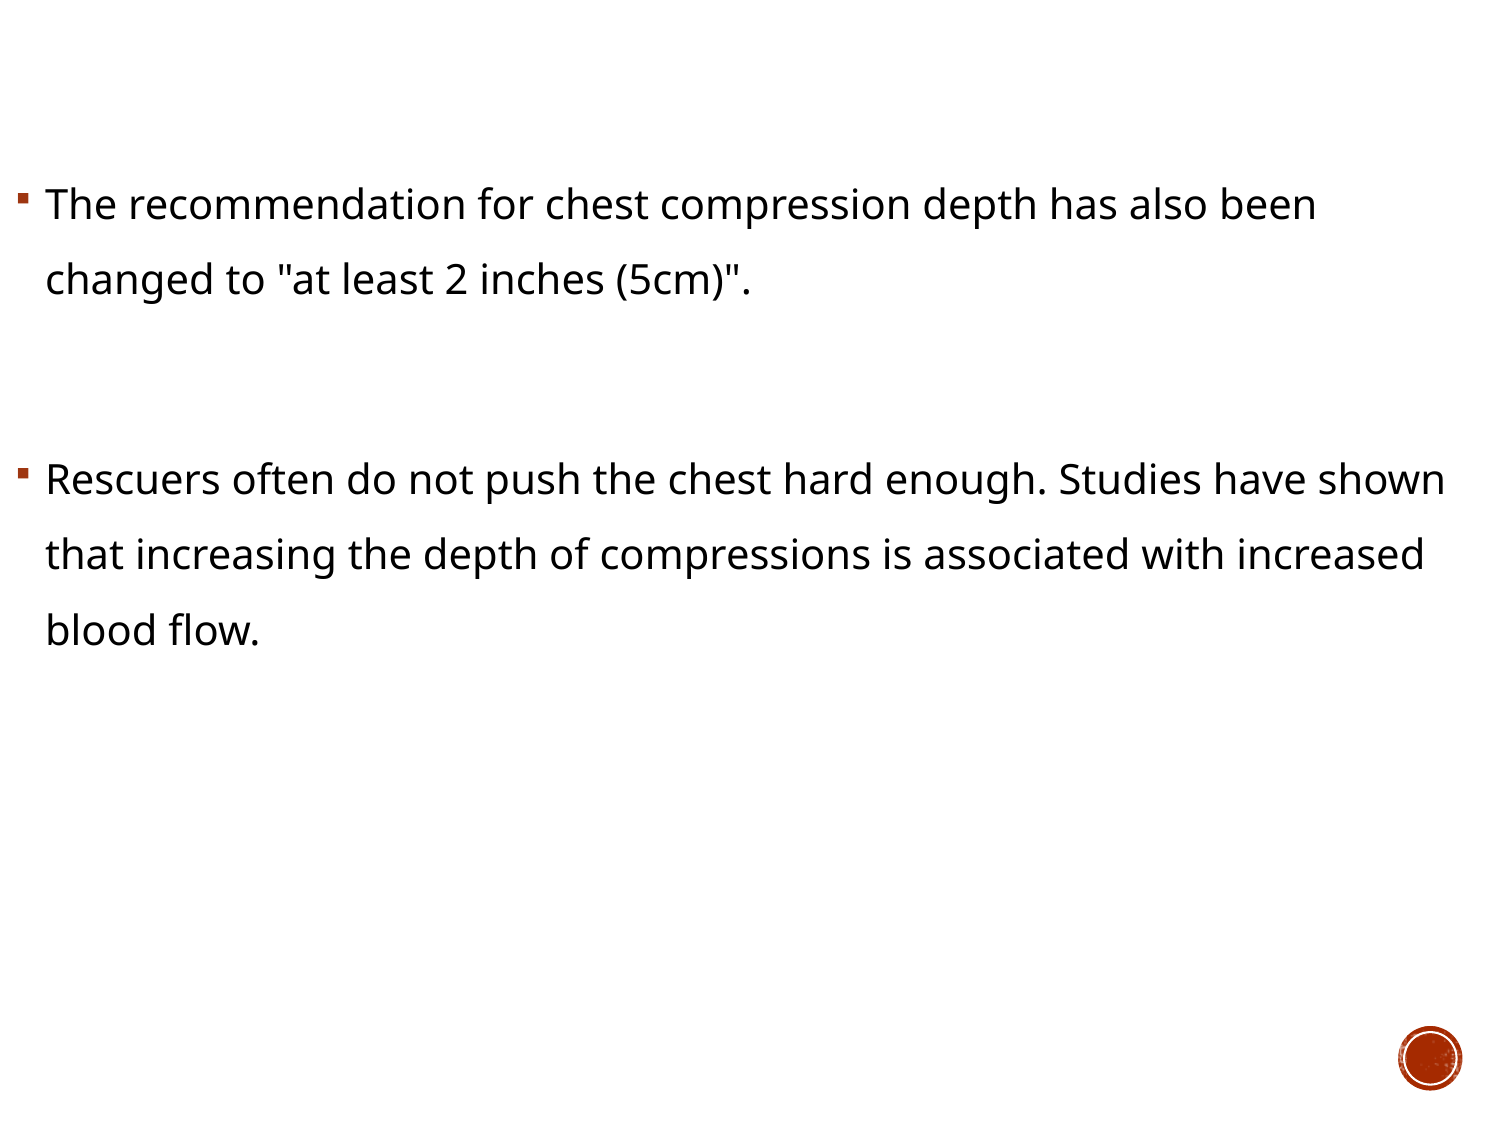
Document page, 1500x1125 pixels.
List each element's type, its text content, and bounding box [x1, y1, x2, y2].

list The recommendation for chest compression depth has also been changed to "at least 2 inches (5cm)". Rescuers often do not push the chest hard enough. Studies have shown that increasing the depth of compressions is associated with increased blood flow. [0, 0, 1500, 1125]
